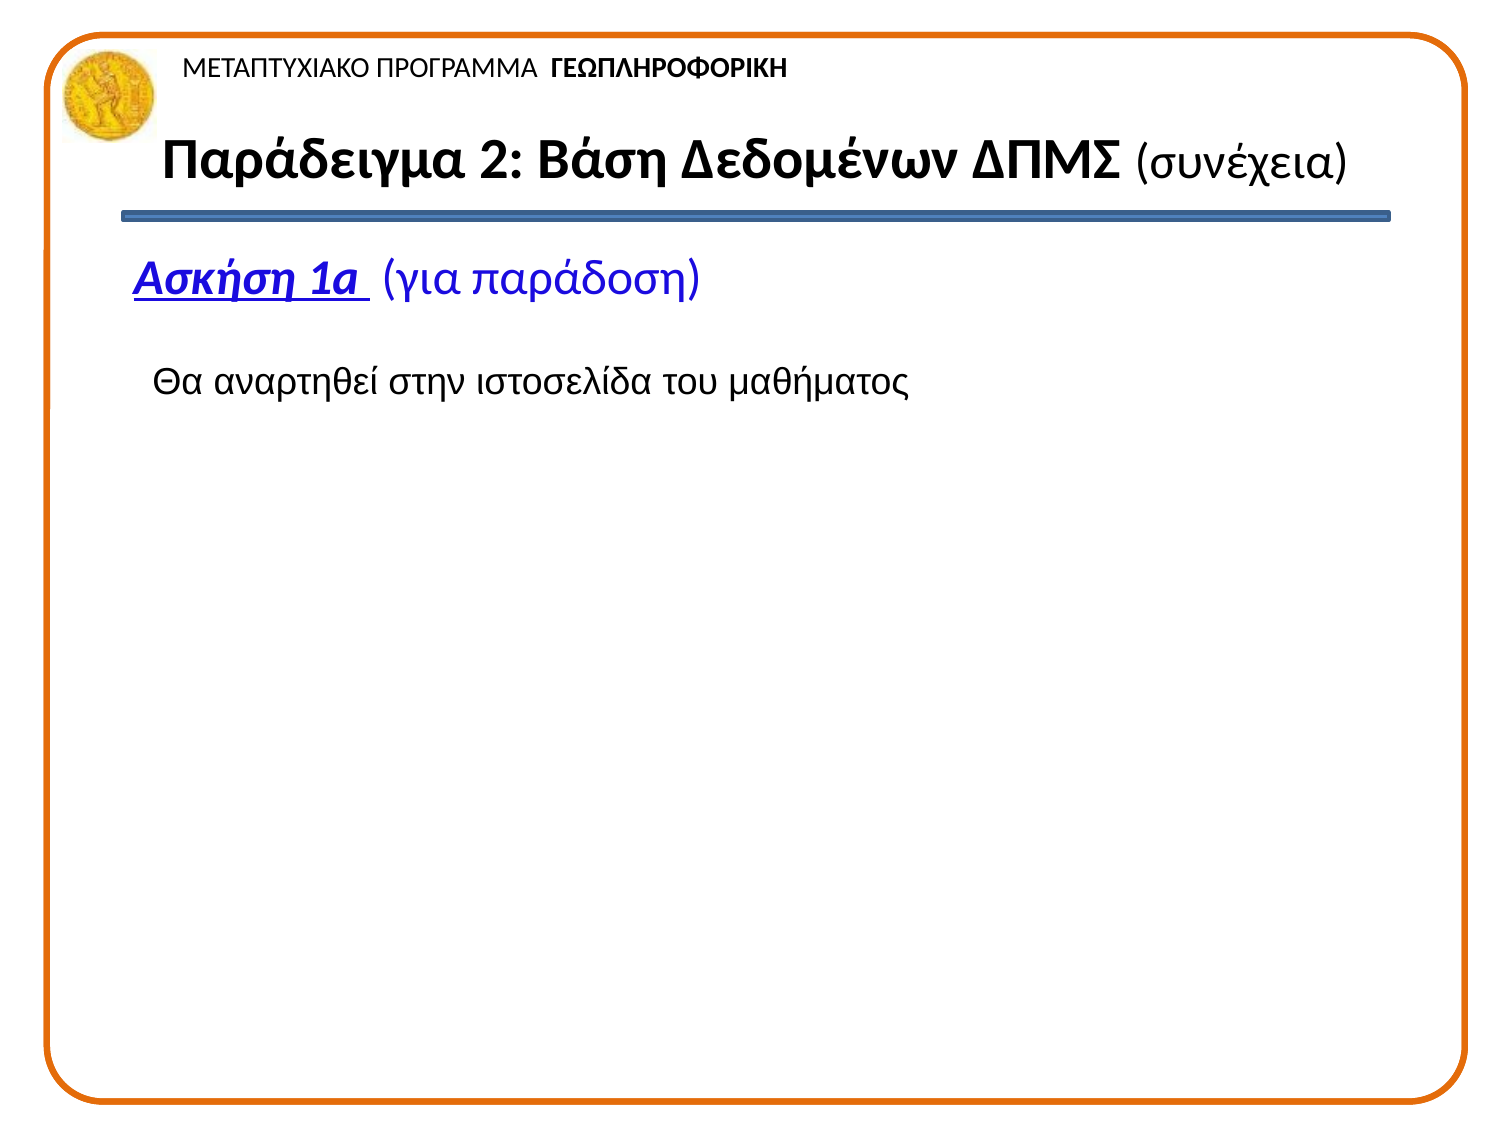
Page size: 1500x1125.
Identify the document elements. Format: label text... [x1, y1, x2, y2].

picture [62, 49, 157, 143]
text_box Θα αναρτηθεί στην ιστοσελίδα του μαθήματος [137, 349, 1150, 410]
text_box Παράδειγμα 2: Βάση Δεδομένων ΔΠΜΣ (συνέχεια) [80, 112, 1431, 255]
text_box Ασκήση 1a (για παράδοση) [118, 237, 800, 313]
